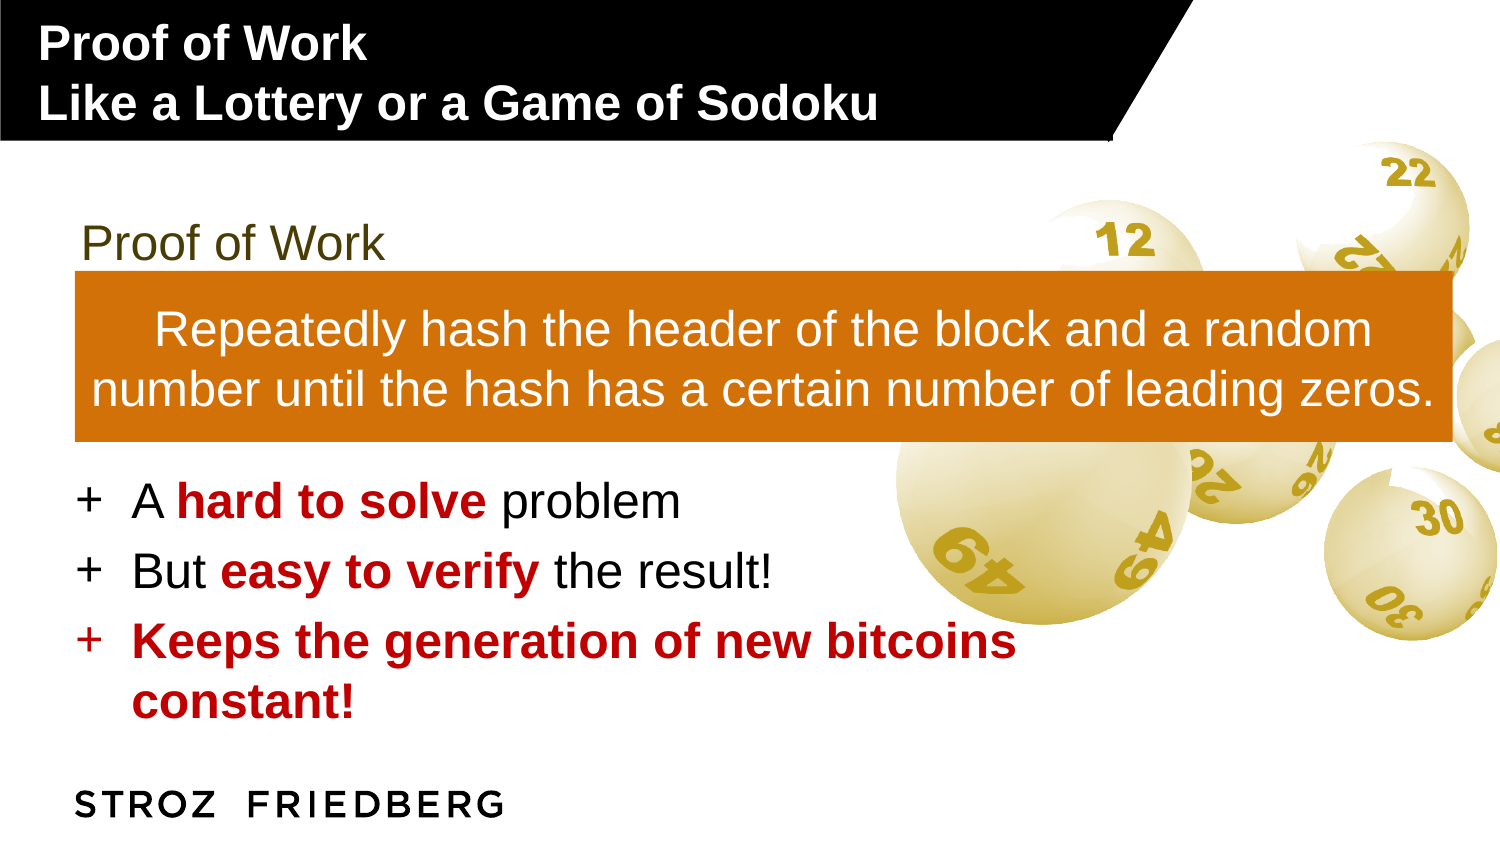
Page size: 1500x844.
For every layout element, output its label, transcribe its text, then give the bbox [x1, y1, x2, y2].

text_box Proof of Work [65, 202, 401, 278]
list A hard to solve problem But easy to verify the result! Keeps the generation of new bitcoins constant! [75, 468, 808, 708]
title Proof of Work Like a Lottery or a Game of Sodoku [0, 0, 1113, 141]
text_box Repeatedly hash the header of the block and a random number until the hash has a certain number of leading zeros. [73, 269, 808, 444]
picture [813, 64, 1500, 708]
